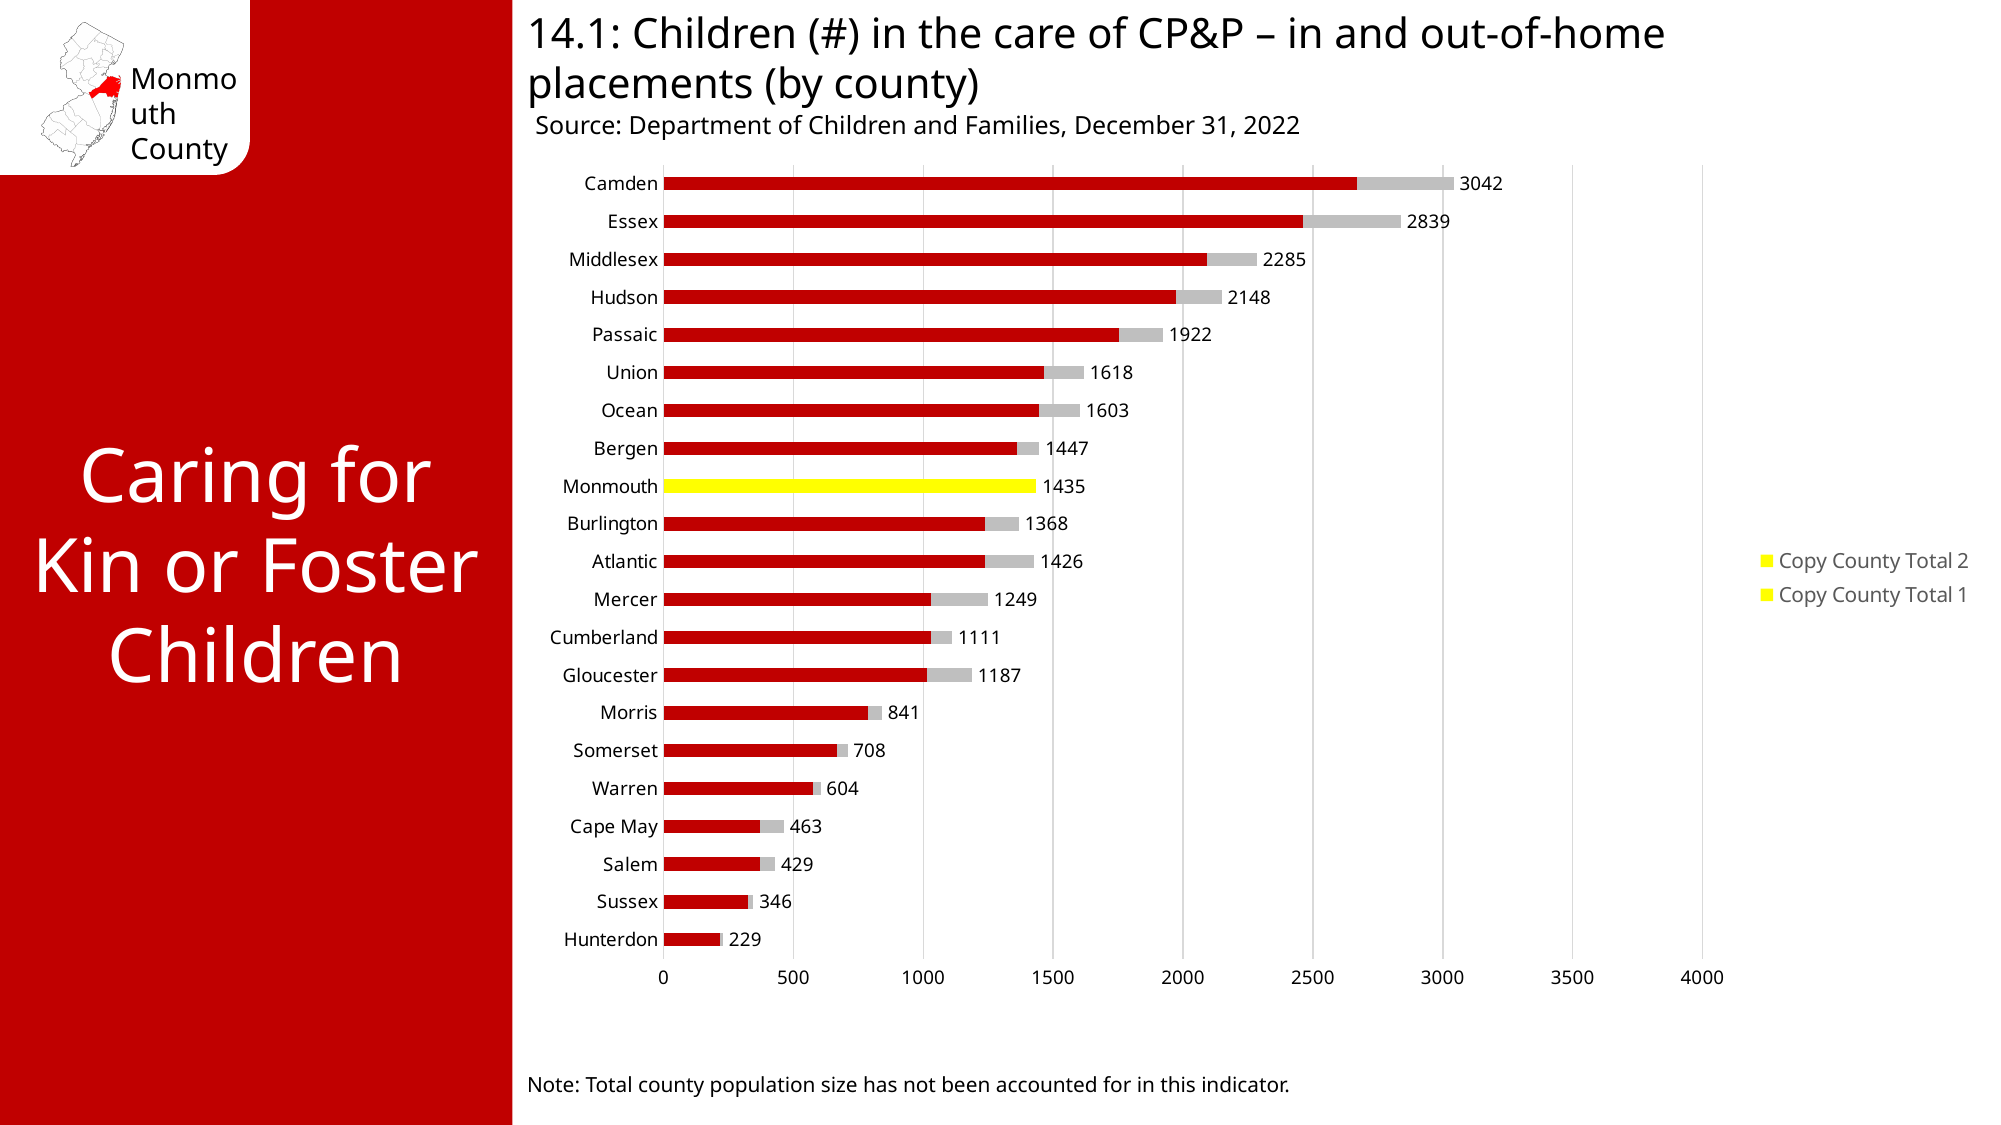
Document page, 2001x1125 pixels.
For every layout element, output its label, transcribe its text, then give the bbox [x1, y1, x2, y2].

chart [520, 147, 1988, 1009]
text_box Source: Department of Children and Families, December 31, 2022 [520, 102, 1578, 147]
text_box 14.1: Children (#) in the care of CP&P – in and out-of-home placements (by county) [512, 0, 1863, 114]
text_box Caring for Kin or Foster Children [0, 419, 513, 705]
text_box Note: Total county population size has not been accounted for in this indicator. [512, 1043, 2000, 1125]
picture [41, 22, 124, 167]
